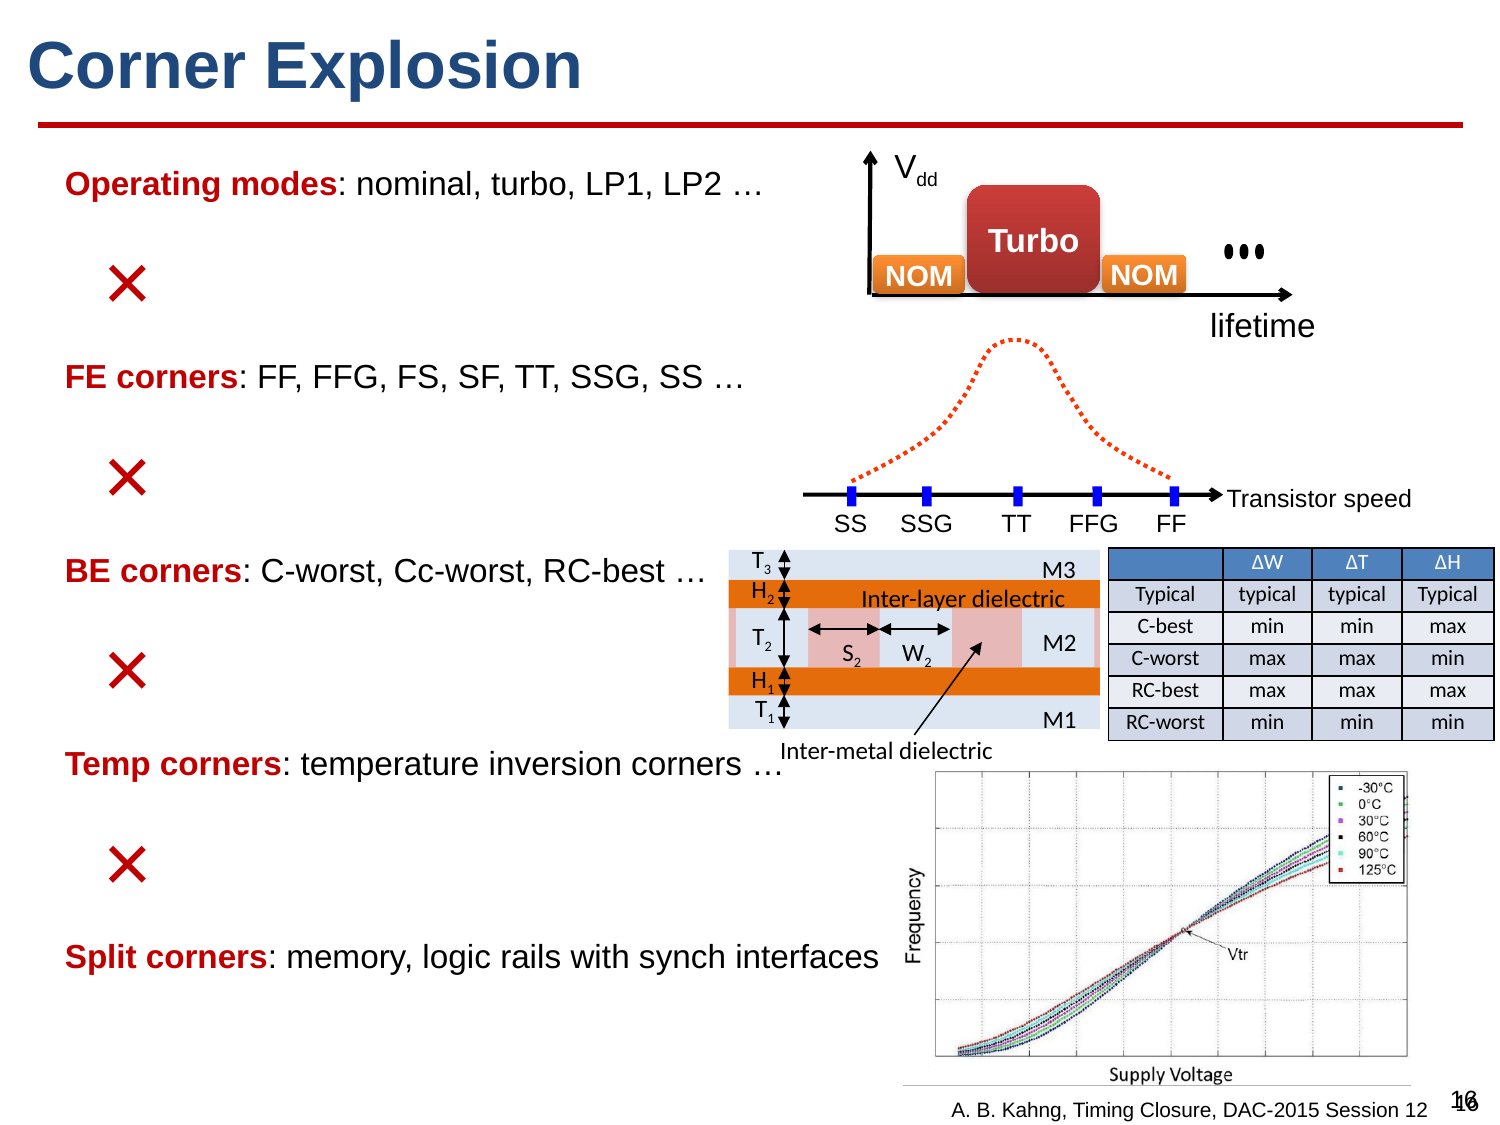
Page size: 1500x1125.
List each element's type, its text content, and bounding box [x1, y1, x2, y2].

text_box Operating modes: nominal, turbo, LP1, LP2 … [49, 137, 866, 227]
table_cell C-worst [1109, 645, 1222, 675]
title Corner Explosion [12, 16, 1500, 109]
table_cell typical [1224, 581, 1311, 611]
text_box × [88, 414, 163, 530]
picture [902, 768, 1411, 1086]
table_cell max [1224, 677, 1311, 707]
slide_number 16 [1406, 1079, 1495, 1120]
table_header ΔT [1313, 549, 1401, 579]
table_cell min [1403, 645, 1493, 675]
text_box × [88, 221, 163, 336]
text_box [802, 337, 1462, 541]
table_cell Typical [1109, 581, 1222, 611]
text_box × [88, 801, 163, 917]
table_cell min [1313, 613, 1401, 643]
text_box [728, 535, 1101, 769]
table_cell max [1224, 645, 1311, 675]
table_header [1109, 549, 1222, 579]
table_cell max [1403, 677, 1493, 707]
text_box Temp corners: temperature inversion corners … [1105, 717, 1274, 767]
text_box FE corners: FF, FFG, FS, SF, TT, SSG, SS … [49, 330, 863, 420]
table_cell RC-best [1109, 677, 1222, 707]
text_box × [88, 608, 163, 723]
table_header ΔW [1224, 549, 1311, 579]
table_cell min [1313, 709, 1401, 740]
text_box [868, 137, 1338, 335]
table_cell min [1224, 709, 1311, 740]
table_cell max [1313, 677, 1401, 707]
text_box Temp corners: temperature inversion corners … [49, 717, 897, 807]
table_cell min [1403, 709, 1493, 740]
text_box Split corners: memory, logic rails with synch interfaces [49, 911, 897, 1000]
table_cell C-best [1109, 613, 1222, 643]
table_cell Typical [1403, 581, 1493, 611]
table_cell max [1403, 613, 1493, 643]
table_cell min [1224, 613, 1311, 643]
text_box BE corners: C-worst, Cc-worst, RC-best … [49, 524, 797, 613]
table_cell RC-worst [1109, 709, 1222, 740]
table_header ΔH [1403, 549, 1493, 579]
table_cell typical [1313, 581, 1401, 611]
table_cell max [1313, 645, 1401, 675]
